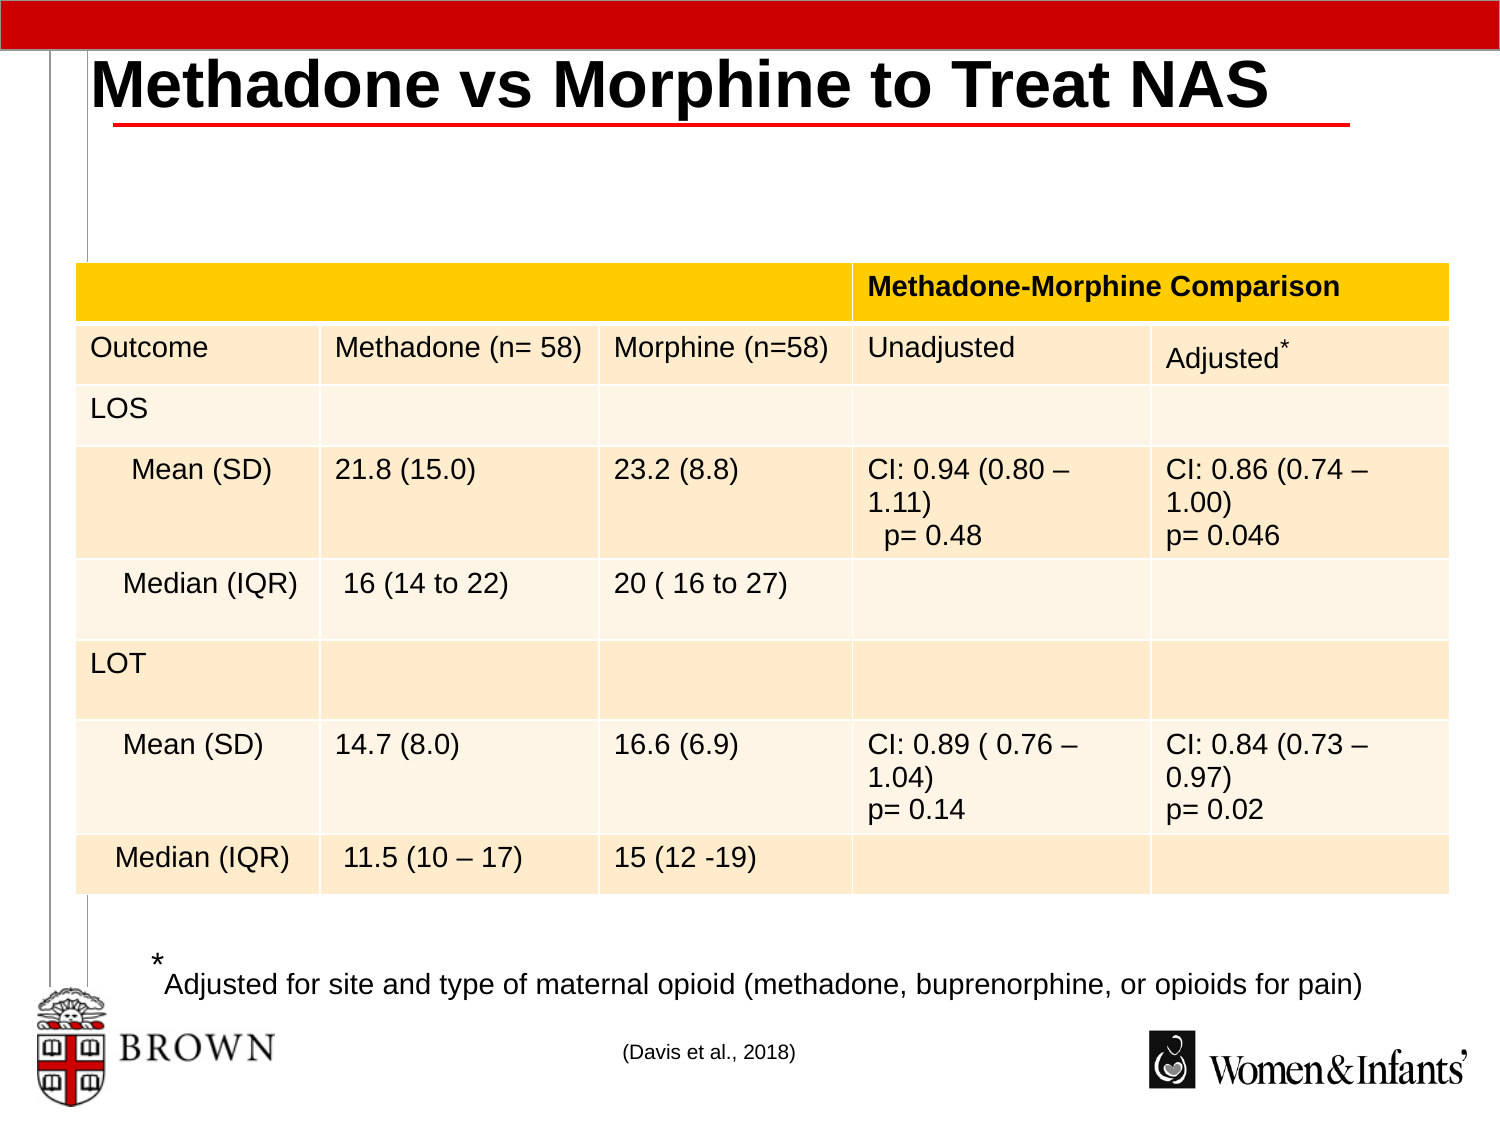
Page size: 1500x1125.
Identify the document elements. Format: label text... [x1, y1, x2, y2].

table_cell 21.8 (15.0) [321, 447, 598, 558]
table_cell [853, 560, 1150, 639]
table_cell CI: 0.84 (0.73 – 0.97) p= 0.02 [1152, 721, 1449, 833]
table_header [76, 263, 852, 321]
table_cell Morphine (n=58) [600, 326, 852, 384]
table_cell [1152, 560, 1449, 639]
text_box *Adjusted for site and type of maternal opioid (methadone, buprenorphine, or opioids for pain) [136, 928, 1389, 1014]
table_cell [853, 835, 1150, 894]
table_cell [853, 641, 1150, 719]
table_cell 20 ( 16 to 27) [600, 560, 852, 639]
table_cell 16 (14 to 22) [321, 560, 598, 639]
table_cell [600, 386, 852, 445]
table_cell 23.2 (8.8) [600, 447, 852, 558]
table_cell [600, 641, 852, 719]
table_cell Mean (SD) [76, 721, 319, 833]
table_cell LOS [76, 386, 319, 445]
table_cell Median (IQR) [76, 835, 319, 894]
table_cell Methadone (n= 58) [321, 326, 598, 384]
table_cell [853, 386, 1150, 445]
table_cell [321, 641, 598, 719]
table_cell Median (IQR) [76, 560, 319, 639]
table_cell Unadjusted [853, 326, 1150, 384]
table_cell 16.6 (6.9) [600, 721, 852, 833]
table_cell CI: 0.94 (0.80 – 1.11) p= 0.48 [853, 447, 1150, 558]
table_cell LOT [76, 641, 319, 719]
table_cell 14.7 (8.0) [321, 721, 598, 833]
picture [37, 987, 275, 1107]
table_cell Mean (SD) [76, 447, 319, 558]
text_box (Davis et al., 2018) [607, 1031, 812, 1071]
table_cell [1152, 386, 1449, 445]
table_cell 15 (12 -19) [600, 835, 852, 894]
picture [1121, 1023, 1477, 1107]
table_cell [1152, 641, 1449, 719]
table_cell 11.5 (10 – 17) [321, 835, 598, 894]
table_cell Outcome [76, 326, 319, 384]
table_cell CI: 0.89 ( 0.76 – 1.04) p= 0.14 [853, 721, 1150, 833]
table_cell Adjusted* [1152, 326, 1449, 384]
table_cell CI: 0.86 (0.74 – 1.00) p= 0.046 [1152, 447, 1449, 558]
title Methadone vs Morphine to Treat NAS [75, 0, 1425, 175]
table_cell [321, 386, 598, 445]
table_header Methadone-Morphine Comparison [853, 263, 1449, 321]
table_cell [1152, 835, 1449, 894]
